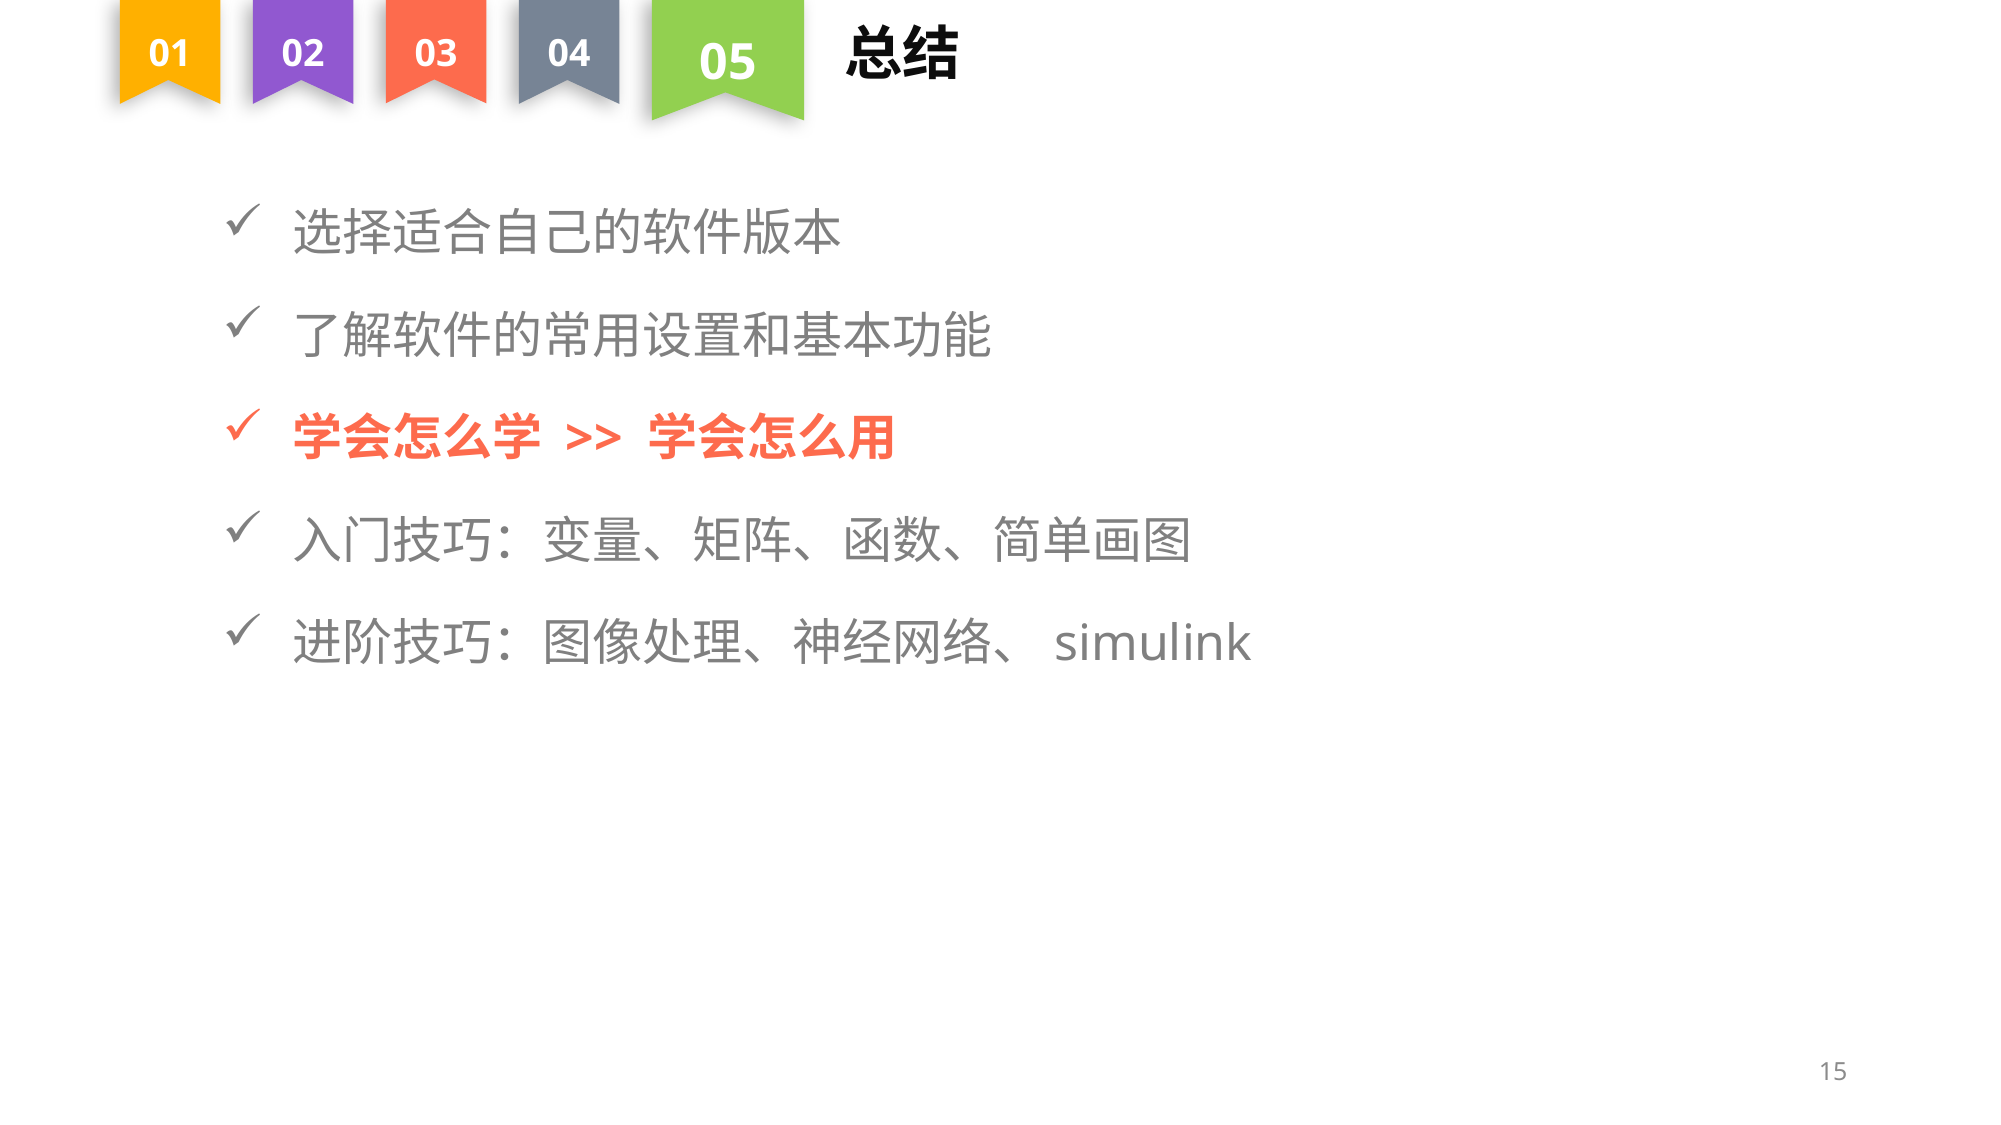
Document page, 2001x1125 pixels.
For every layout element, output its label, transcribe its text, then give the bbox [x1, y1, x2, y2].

text_box 04 [517, 0, 621, 106]
text_box 选择适合自己的软件版本 了解软件的常用设置和基本功能 学会怎么学 >> 学会怎么用 入门技巧：变量、矩阵、函数、简单画图 进阶技巧：图像处理、神经网络、simulink [132, 163, 1611, 678]
text_box 03 [384, 0, 488, 105]
text_box 05 [650, 0, 806, 122]
text_box 01 [118, 0, 222, 106]
text_box 02 [251, 0, 355, 106]
slide_number 15 [1412, 1042, 1863, 1103]
text_box 总结 [830, 8, 1497, 94]
